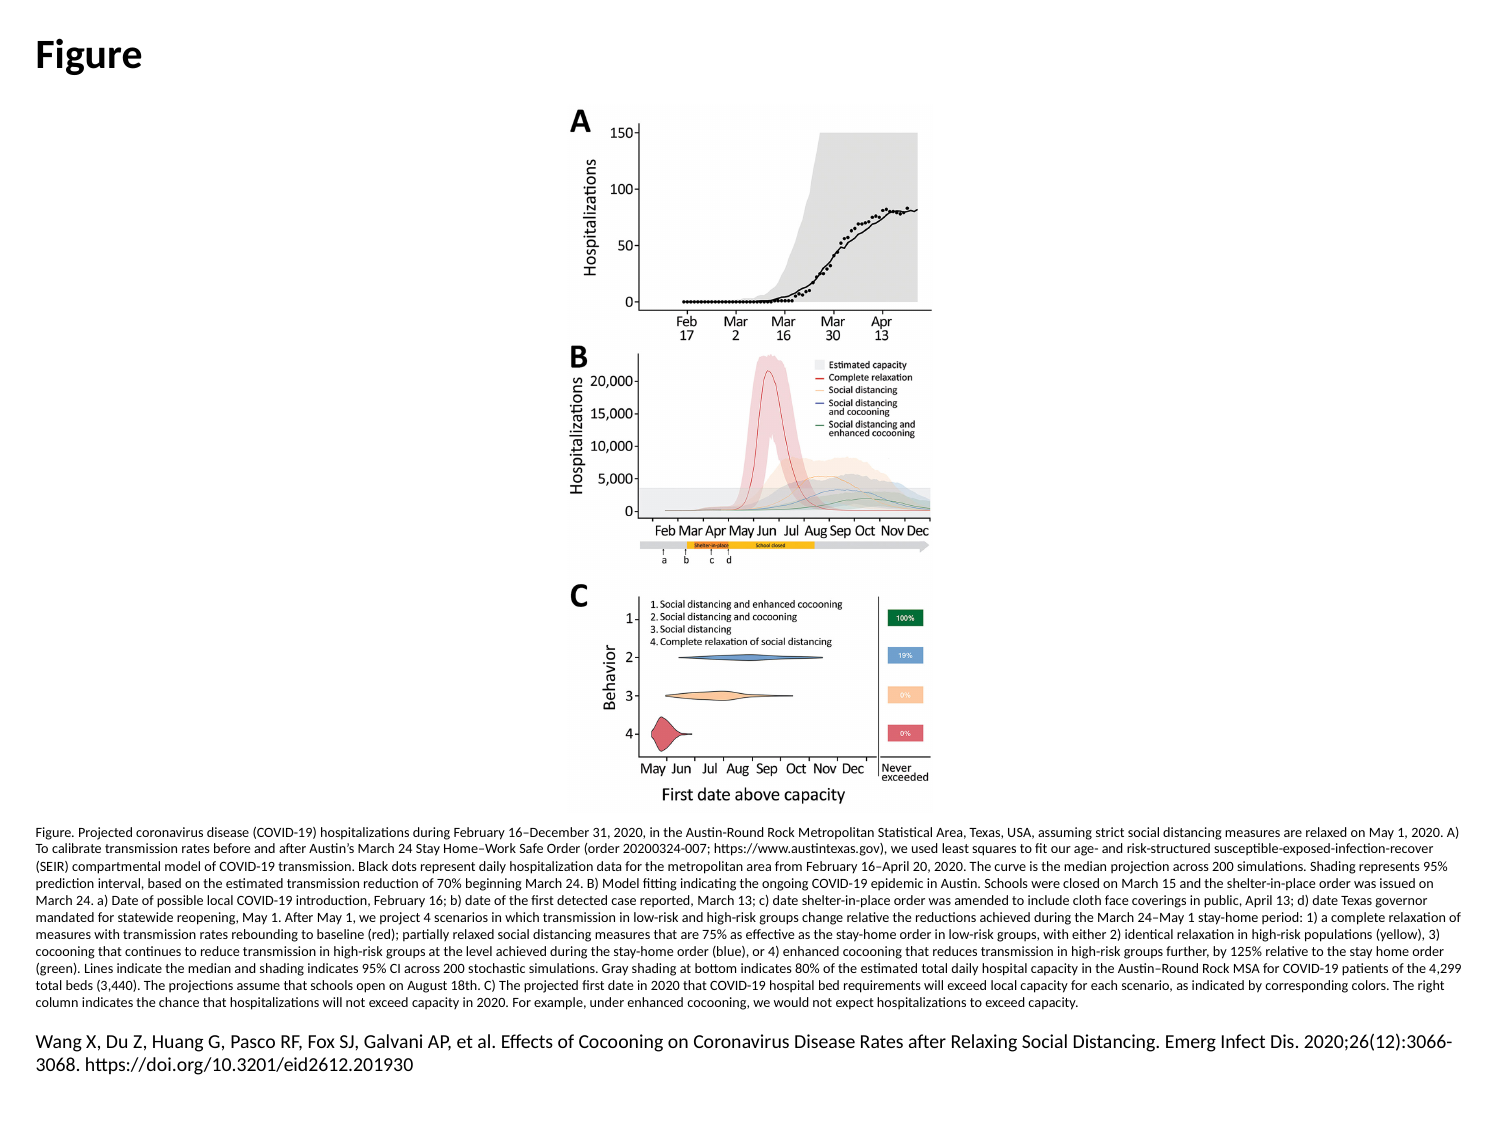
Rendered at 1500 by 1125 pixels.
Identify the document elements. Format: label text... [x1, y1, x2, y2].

text_box Figure [19, 19, 1481, 85]
picture [567, 103, 933, 813]
text_box Figure. Projected coronavirus disease (COVID-19) hospitalizations during February 16–December 31, 2020, in the Austin-Round Rock Metropolitan Statistical Area, Texas, USA, assuming strict social distancing measures are relaxed on May 1, 2020. A) To calibrate transmission rates before and after Austin’s March 24 Stay Home–Work Safe Order (order 20200324-007; https://www.austintexas.gov), we used least squares to fit our age- and risk-structured susceptible-exposed-infection-recover (SEIR) compartmental model of COVID-19 transmission. Black dots represent daily hospitalization data for the metropolitan area from February 16–April 20, 2020. The curve is the median projection across 200 simulations. Shading represents 95% prediction interval, based on the estimated transmission reduction of 70% beginning March 24. B) Model fitting indicating the ongoing COVID-19 epidemic in Austin. Schools were closed on March 15 and the shelter-in-place order was issued on March 24. a) Date of possible local COVID-19 introduction, February 16; b) date of the first detected case reported, March 13; c) date shelter-in-place order was amended to include cloth face coverings in public, April 13; d) date Texas governor mandated for statewide reopening, May 1. After May 1, we project 4 scenarios in which transmission in low-risk and high-risk groups change relative the reductions achieved during the March 24–May 1 stay-home period: 1) a complete relaxation of measures with transmission rates rebounding to baseline (red); partially relaxed social distancing measures that are 75% as effective as the stay-home order in low-risk groups, with either 2) identical relaxation in high-risk populations (yellow), 3) cocooning that continues to reduce transmission in high-risk groups at the level achieved during the stay-home order (blue), or 4) enhanced cocooning that reduces transmission in high-risk groups further, by 125% relative to the stay home order (green). Lines indicate the median and shading indicates 95% CI across 200 stochastic simulations. Gray shading at bottom indicates 80% of the estimated total daily hospital capacity in the Austin–Round Rock MSA for COVID-19 patients of the 4,299 total beds (3,440). The projections assume that schools open on August 18th. C) The projected first date in 2020 that COVID-19 hospital bed requirements will exceed local capacity for each scenario, as indicated by corresponding colors. The right column indicates the chance that hospitalizations will not exceed capacity in 2020. For example, under enhanced cocooning, we would not expect hospitalizations to exceed capacity. [19, 810, 1481, 1019]
text_box Wang X, Du Z, Huang G, Pasco RF, Fox SJ, Galvani AP, et al. Effects of Cocooning on Coronavirus Disease Rates after Relaxing Social Distancing. Emerg Infect Dis. 2020;26(12):3066-3068. https://doi.org/10.3201/eid2612.201930 [19, 1019, 1481, 1085]
